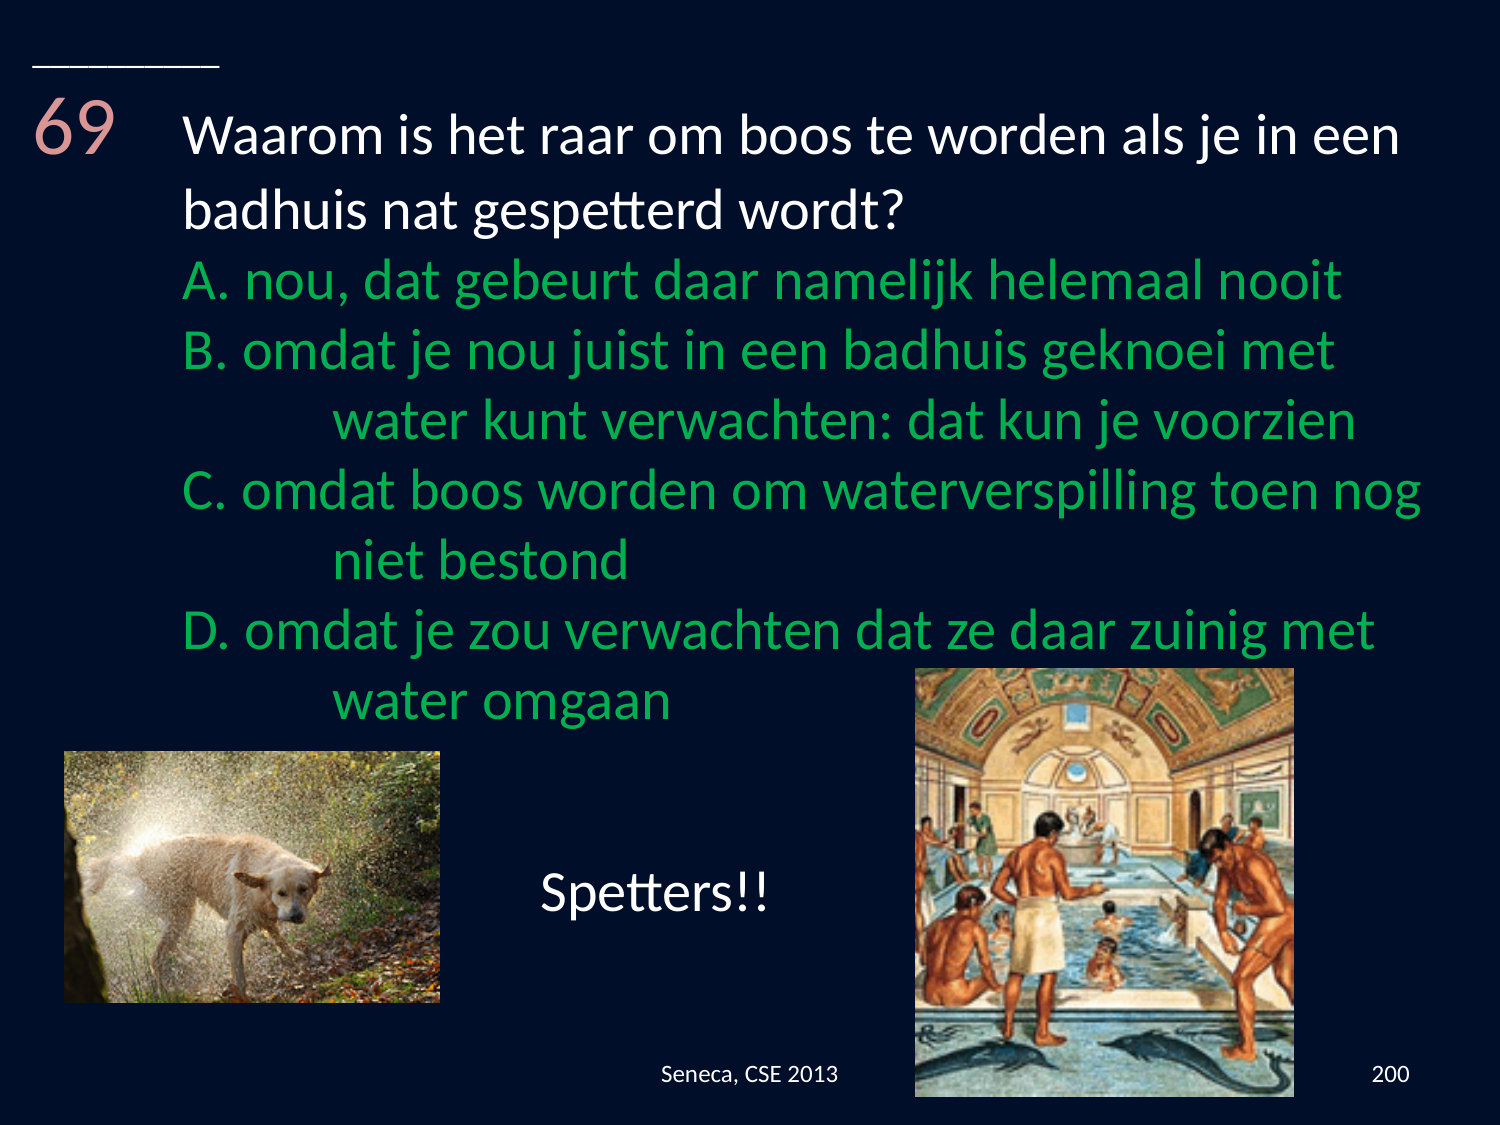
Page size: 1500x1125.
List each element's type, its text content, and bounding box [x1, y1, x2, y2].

slide_number 200 [1296, 1042, 1425, 1103]
text_box Spetters!! [525, 846, 798, 931]
footer Seneca, CSE 2013 [512, 1042, 913, 1103]
picture [915, 668, 1294, 1097]
text_box __________ 69 Waarom is het raar om boos te worden als je in een badhuis nat gespetterd wordt? A. nou, dat gebeurt daar namelijk helemaal nooit B. omdat je nou juist in een badhuis geknoei met water kunt verwachten: dat kun je voorzien C. omdat boos worden om waterverspilling toen nog niet bestond D. omdat je zou verwachten dat ze daar zuinig met water omgaan [17, 19, 1471, 739]
picture [64, 751, 441, 1004]
